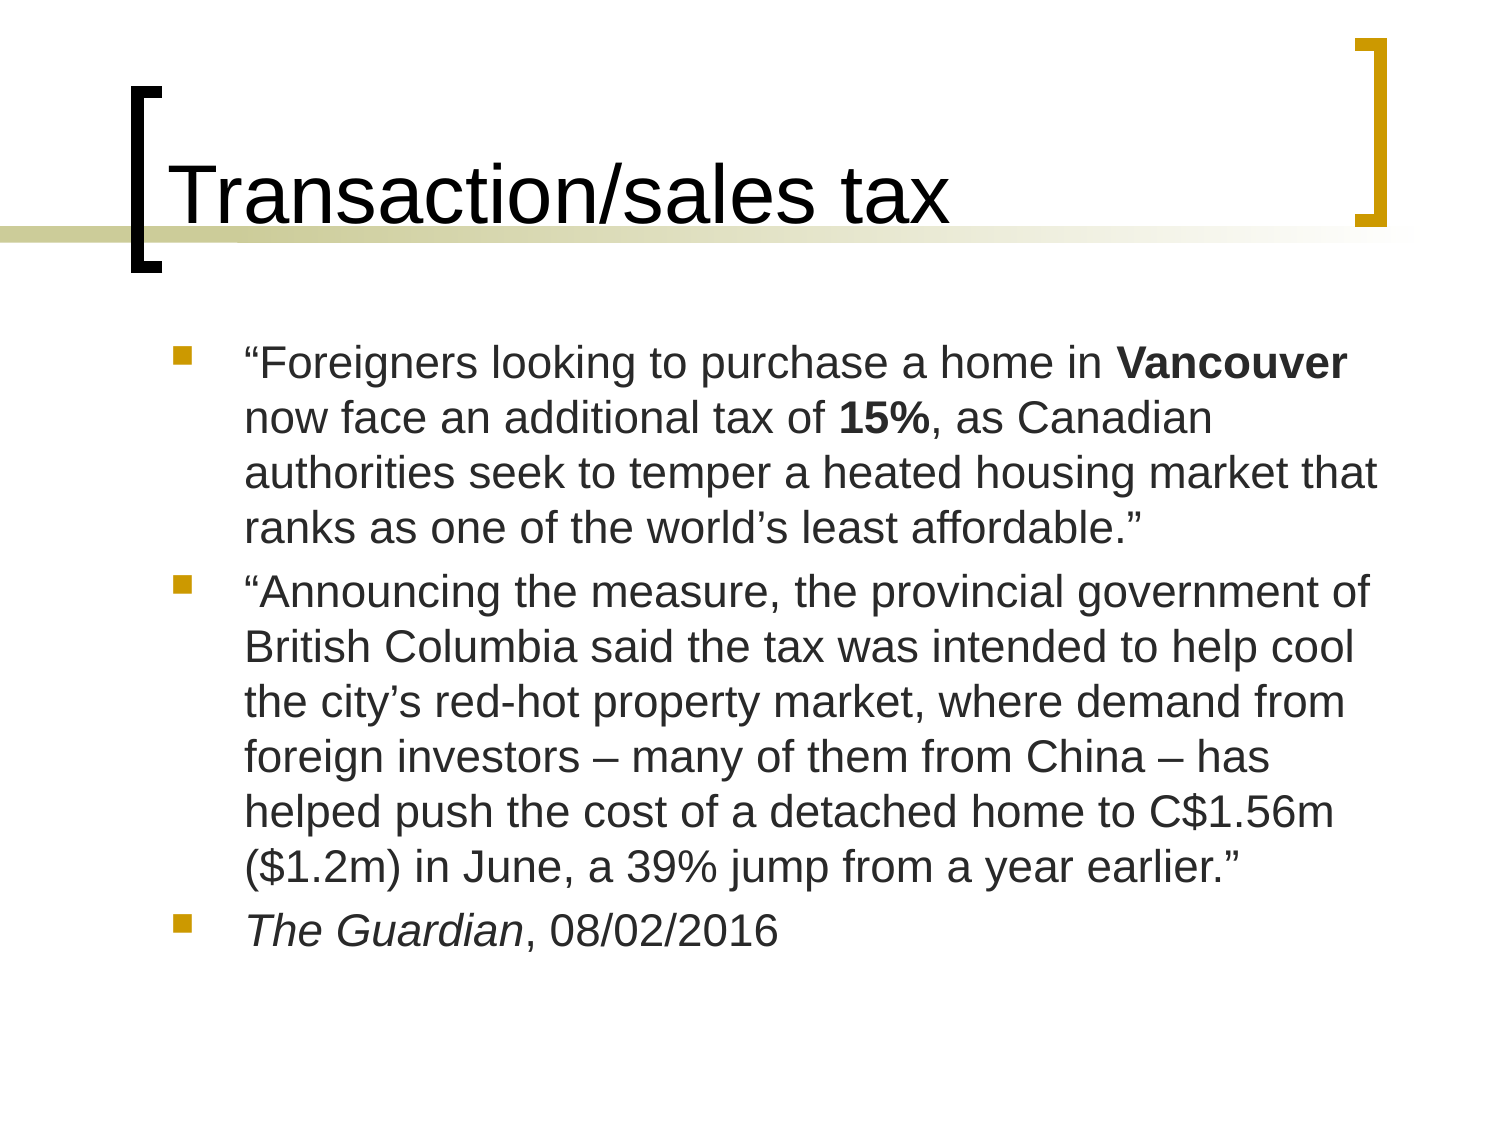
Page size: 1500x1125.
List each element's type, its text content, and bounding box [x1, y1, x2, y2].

title Transaction/sales tax [152, 15, 1328, 248]
list “Foreigners looking to purchase a home in Vancouver now face an additional tax of 15%, as Canadian authorities seek to temper a heated housing market that ranks as one of the world’s least affordable.” “Announcing the measure, the provincial government of British Columbia said the tax was intended to help cool the city’s red-hot property market, where demand from foreign investors – many of them from China – has helped push the cost of a detached home to C$1.56m ($1.2m) in June, a 39% jump from a year earlier.” The Guardian, 08/02/2016 [155, 324, 1413, 1000]
